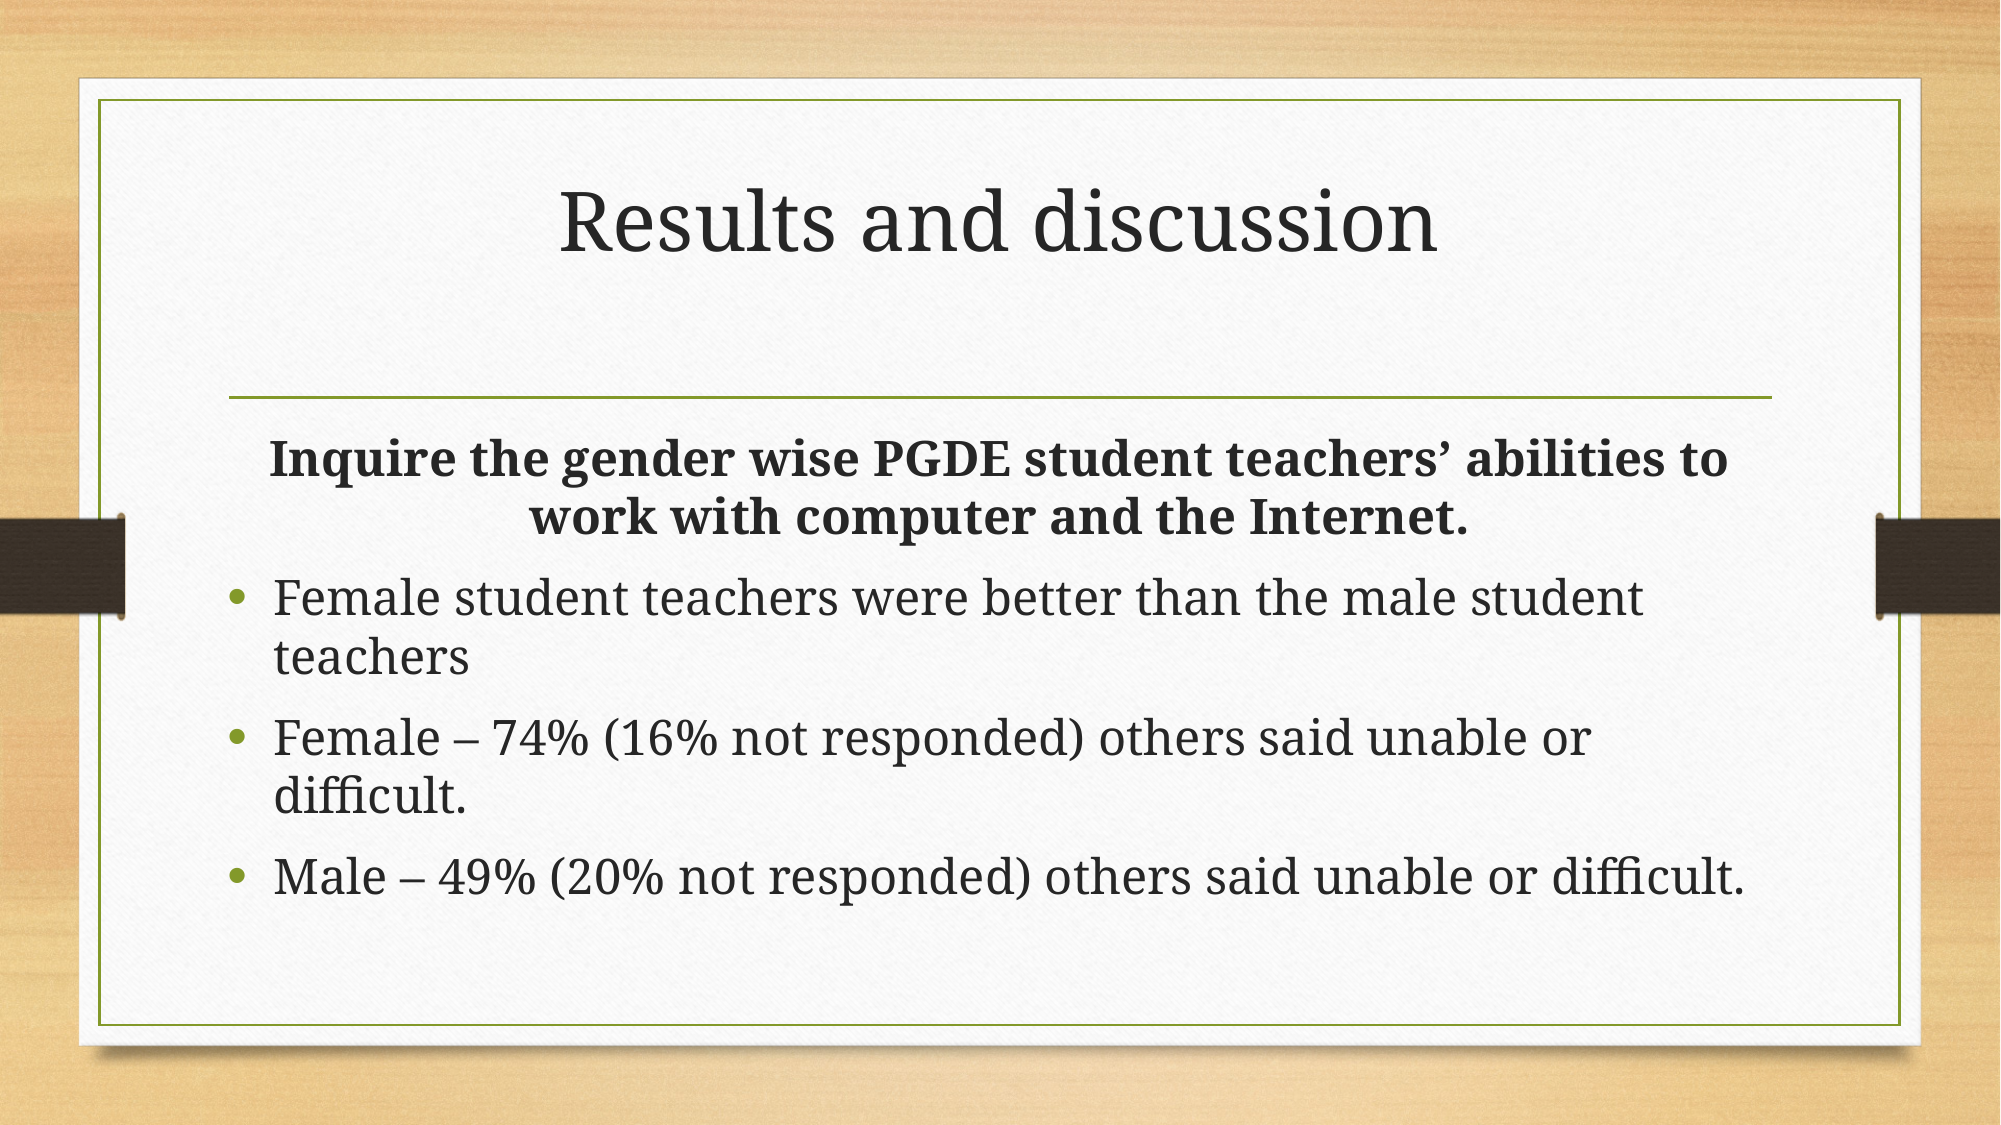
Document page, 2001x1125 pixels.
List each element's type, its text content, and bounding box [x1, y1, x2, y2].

picture [0, 0, 2001, 1125]
title Results and discussion [212, 161, 1788, 375]
list Inquire the gender wise PGDE student teachers’ abilities to work with computer and the Internet. Female student teachers were better than the male student teachers Female – 74% (16% not responded) others said unable or difficult. Male – 49% (20% not responded) others said unable or difficult. [212, 419, 1788, 964]
